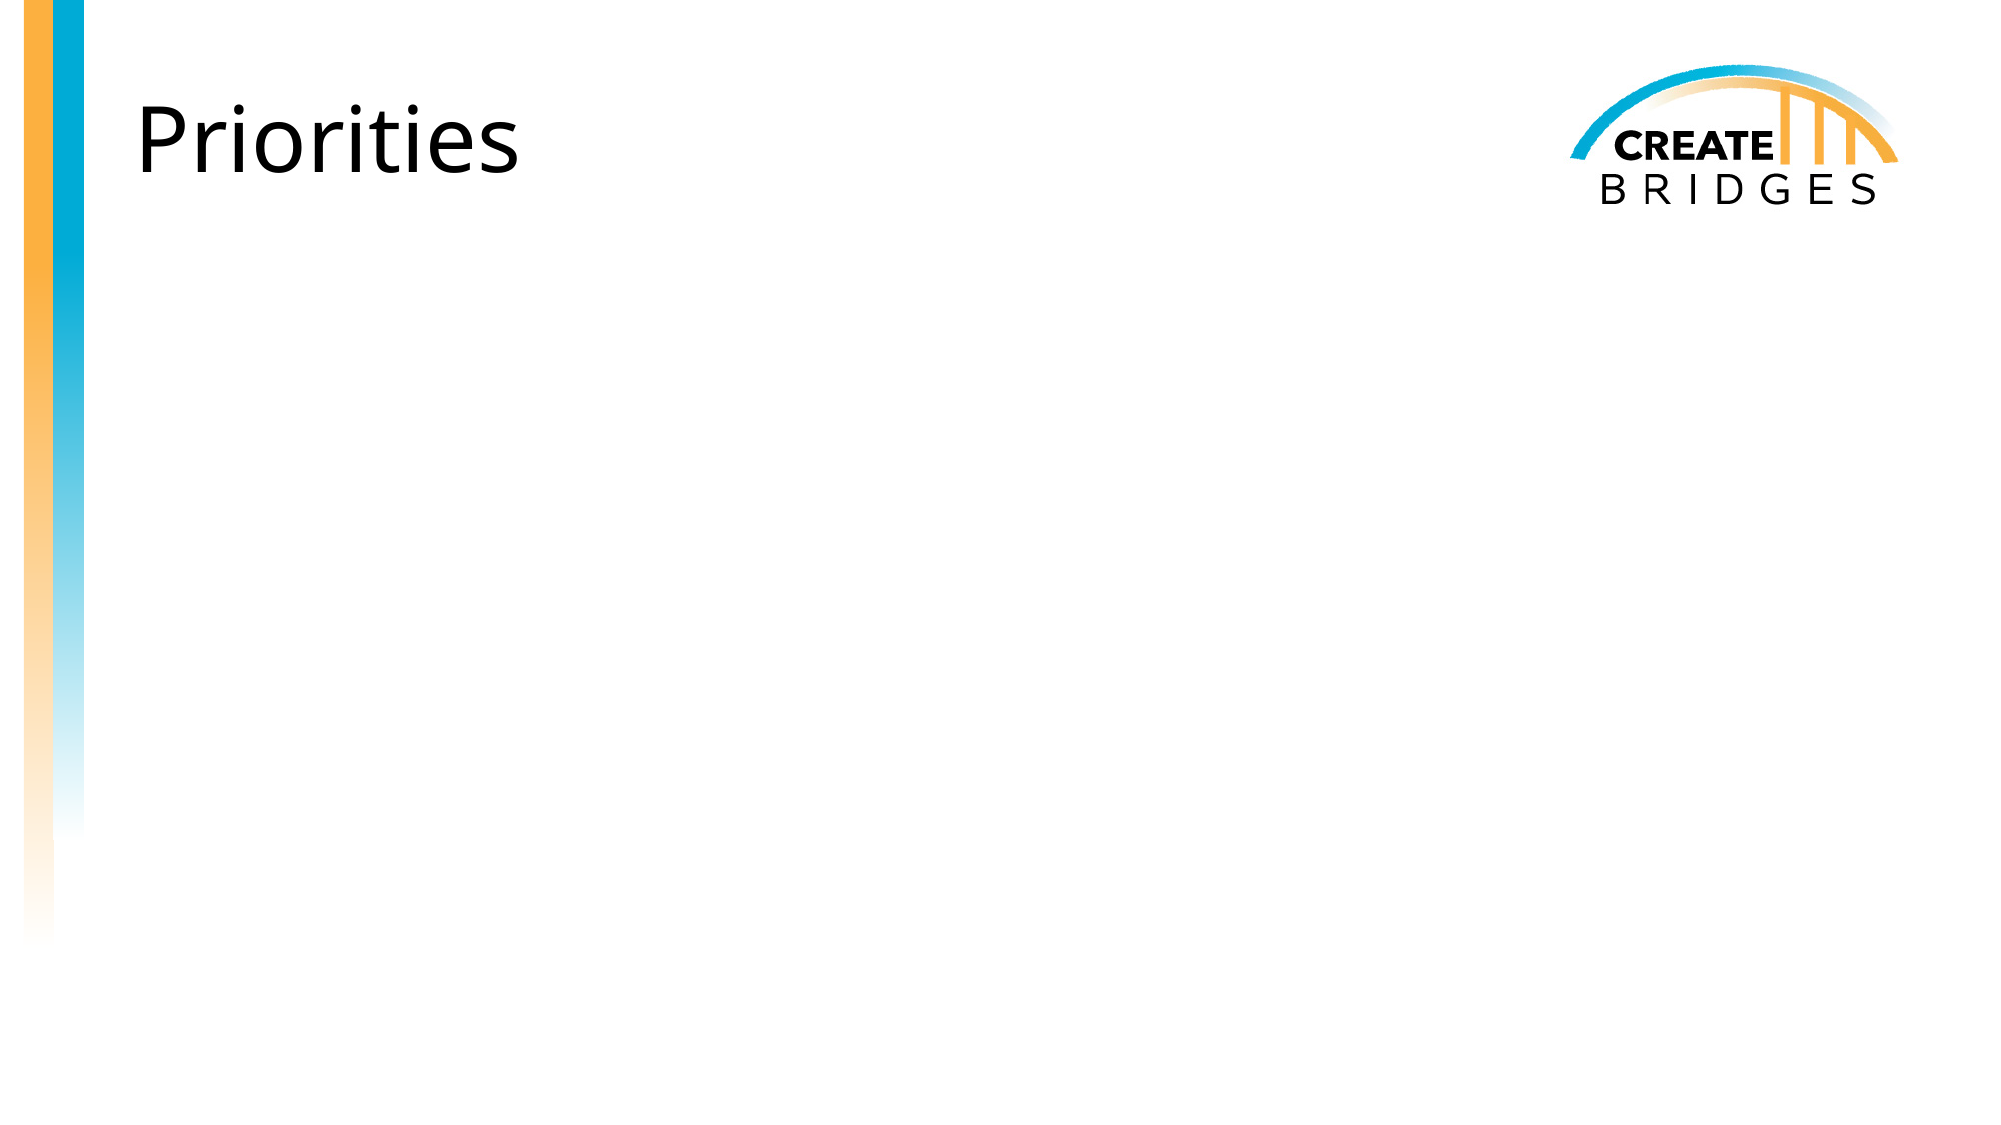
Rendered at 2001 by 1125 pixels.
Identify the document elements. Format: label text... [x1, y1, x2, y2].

title Priorities [119, 34, 1952, 252]
